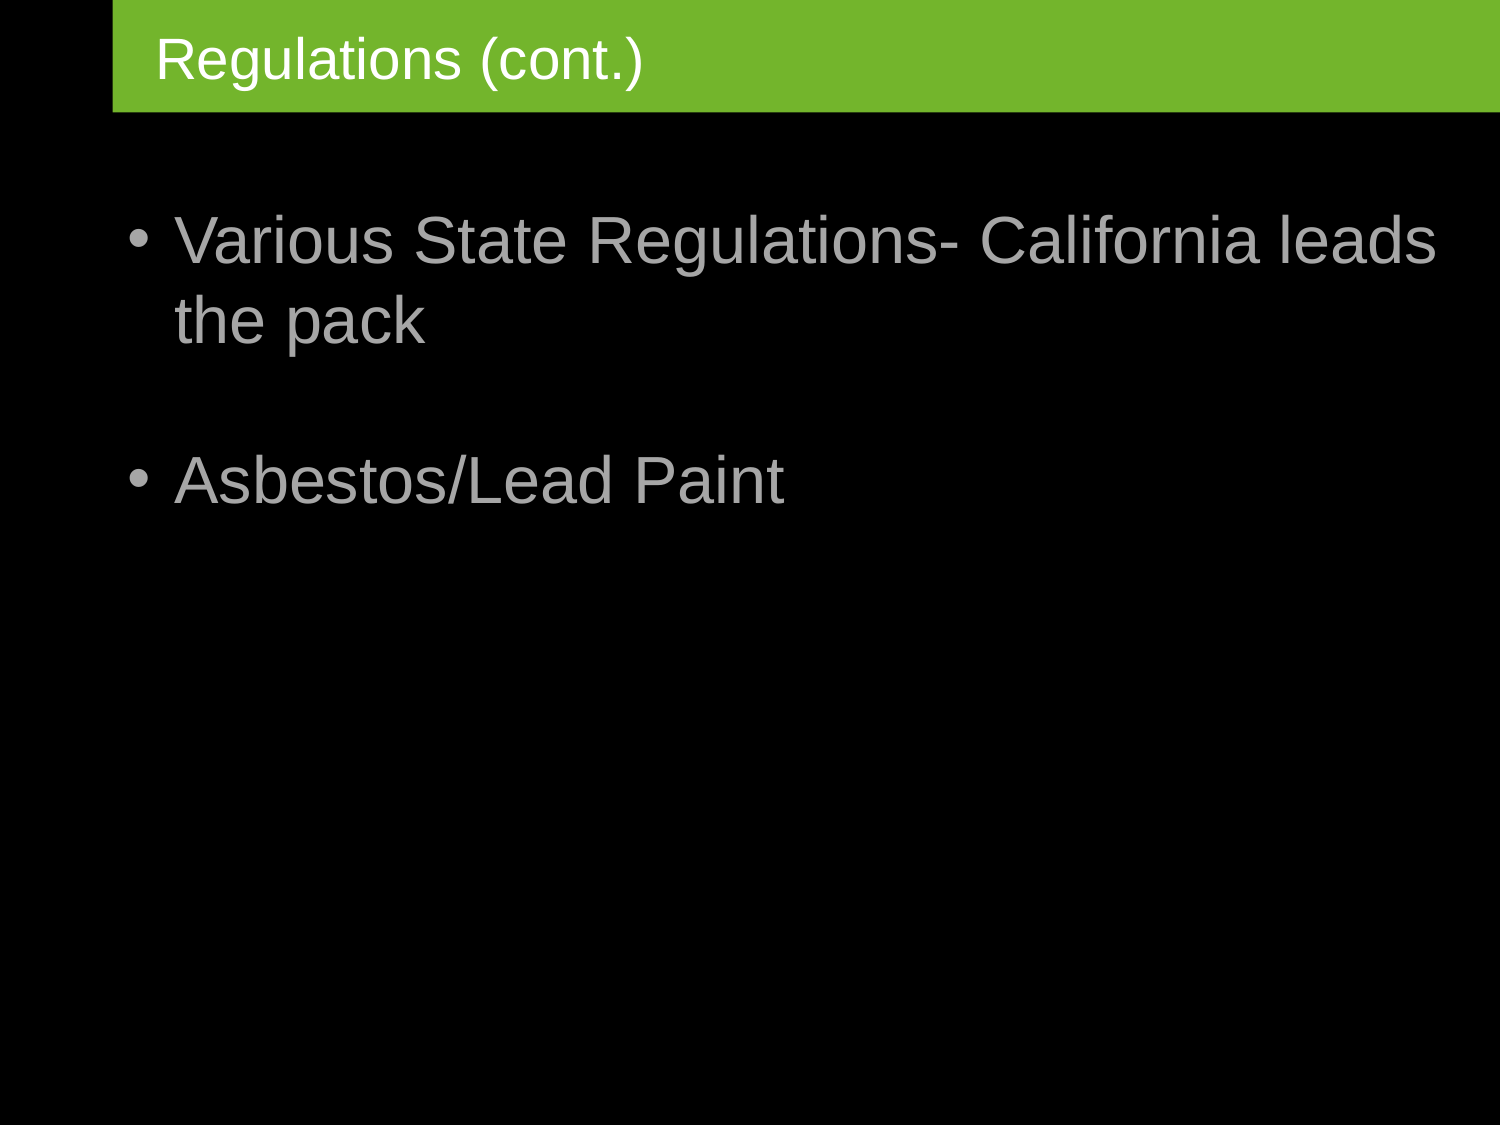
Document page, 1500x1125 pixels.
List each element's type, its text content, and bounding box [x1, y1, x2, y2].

text_box Various State Regulations- California leads the pack Asbestos/Lead Paint MPRSA) [112, 139, 1462, 770]
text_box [163, 207, 1341, 374]
text_box [110, 0, 1500, 115]
text_box Regulations (cont.) [140, 21, 1215, 91]
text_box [90, 145, 1445, 1006]
